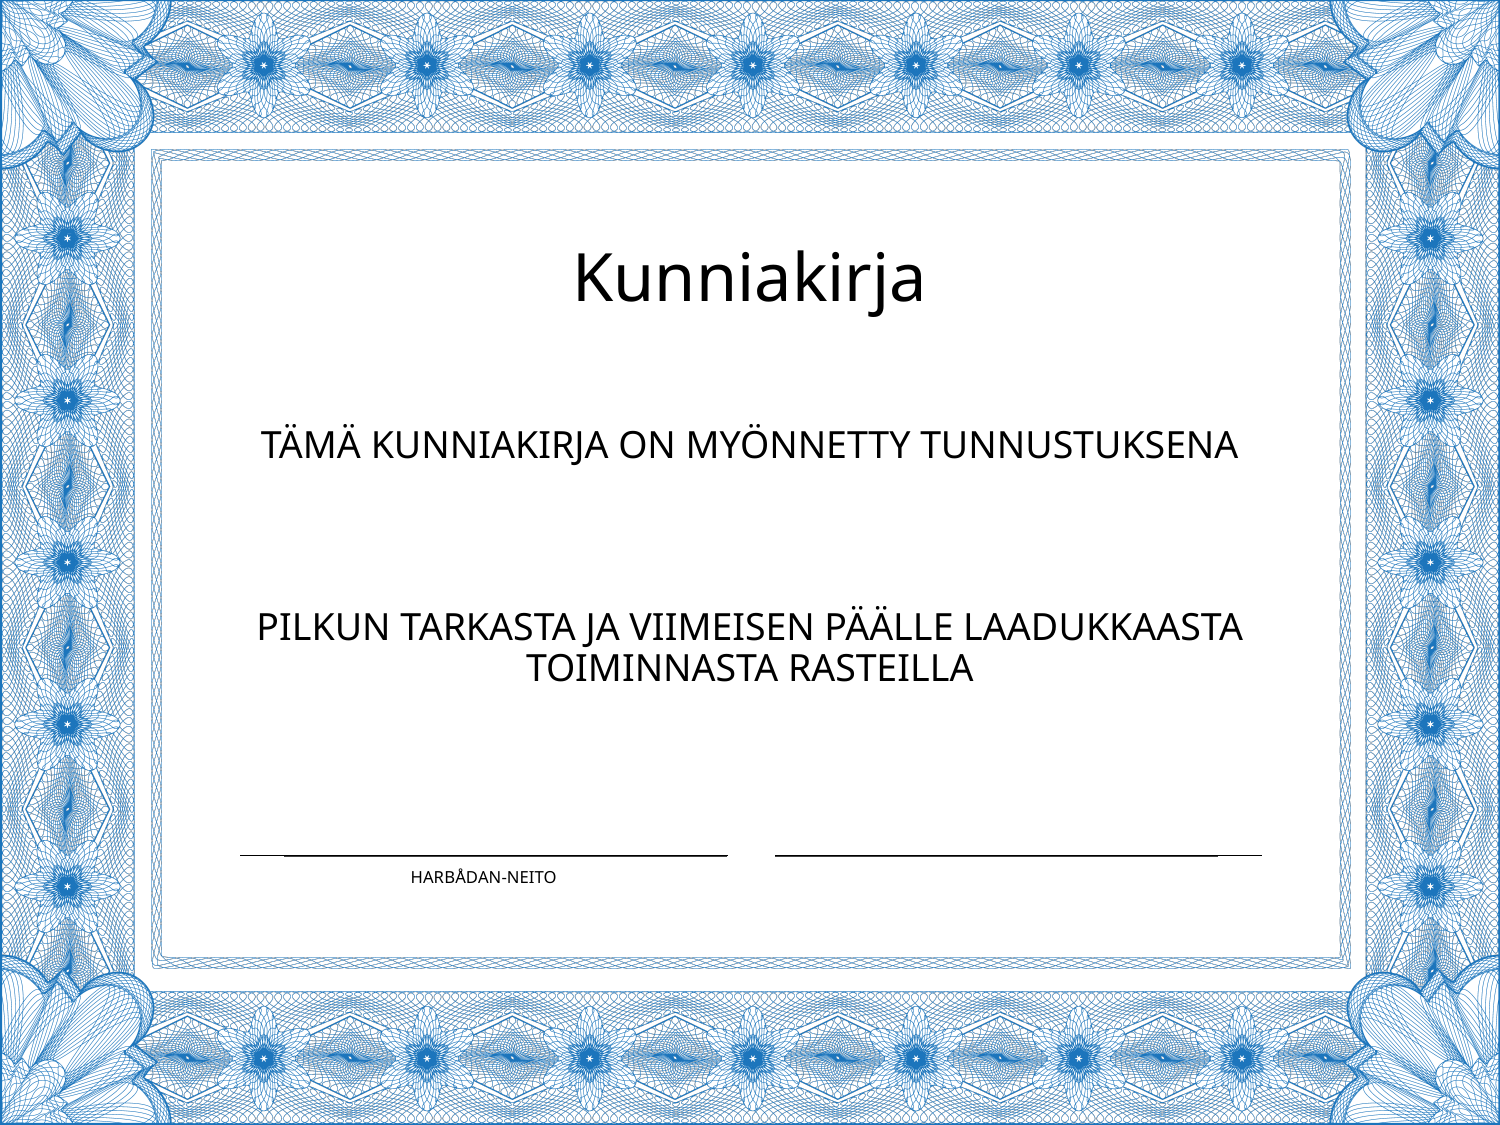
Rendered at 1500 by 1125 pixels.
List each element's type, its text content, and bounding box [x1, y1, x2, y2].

list Pilkun tarkasta ja viimeisen päälle laadukkaasta toiminnasta rasteilla [162, 621, 1338, 676]
list Tämä kunniakirja on myönnetty tunnustuksena [162, 420, 1338, 474]
list Harbådan-neito [240, 855, 728, 900]
picture [0, 0, 1500, 1125]
list Kunniakirja [162, 240, 1338, 319]
